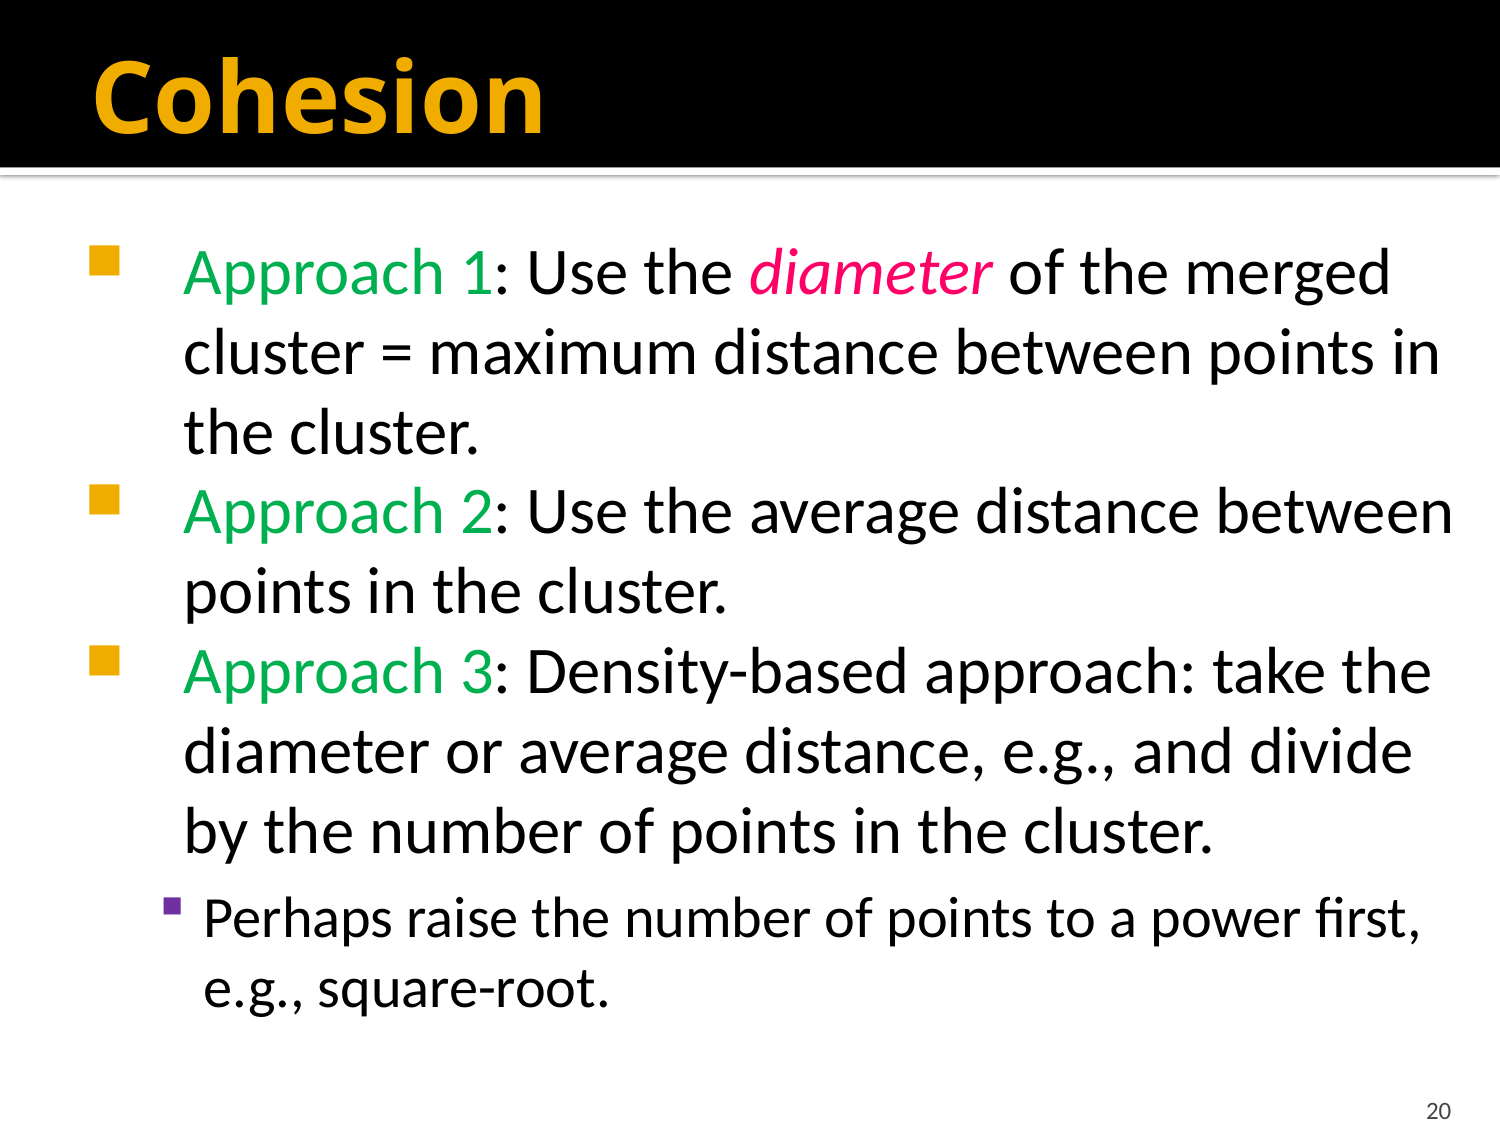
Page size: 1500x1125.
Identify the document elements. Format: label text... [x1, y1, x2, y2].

list Approach 1: Use the diameter of the merged cluster = maximum distance between points in the cluster. Approach 2: Use the average distance between points in the cluster. Approach 3: Density-based approach: take the diameter or average distance, e.g., and divide by the number of points in the cluster. Perhaps raise the number of points to a power first, e.g., square-root. [75, 212, 1475, 1113]
title Cohesion [75, 12, 1500, 175]
slide_number 20 [1345, 1113, 1467, 1125]
